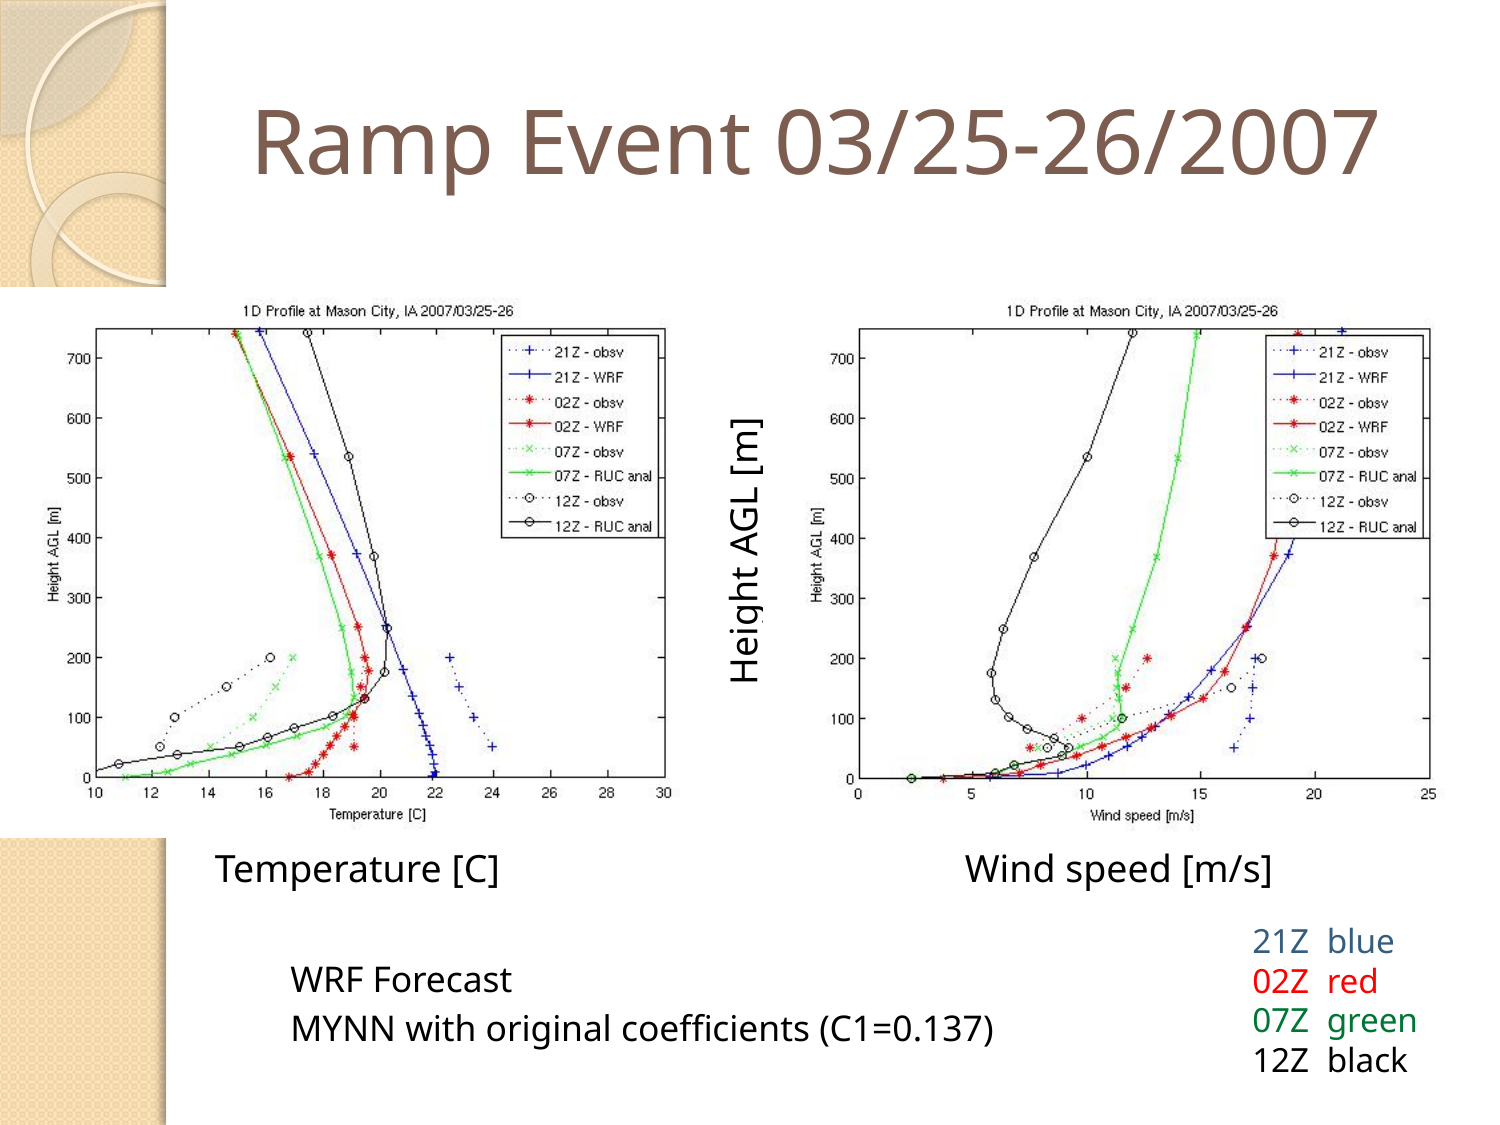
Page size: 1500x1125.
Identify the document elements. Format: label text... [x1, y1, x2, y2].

text_box Height AGL [m] [742, 325, 756, 700]
title Ramp Event 03/25-26/2007 [235, 45, 1466, 233]
picture [0, 287, 735, 838]
text_box Temperature [C] [199, 849, 575, 898]
list WRF Forecast MYNN with original coefficients (C1=0.137) [262, 950, 1013, 1063]
picture [763, 287, 1500, 838]
text_box 21Z blue 02Z red 07Z green 12Z black [1237, 912, 1450, 1087]
text_box Wind speed [m/s] [949, 849, 1325, 898]
